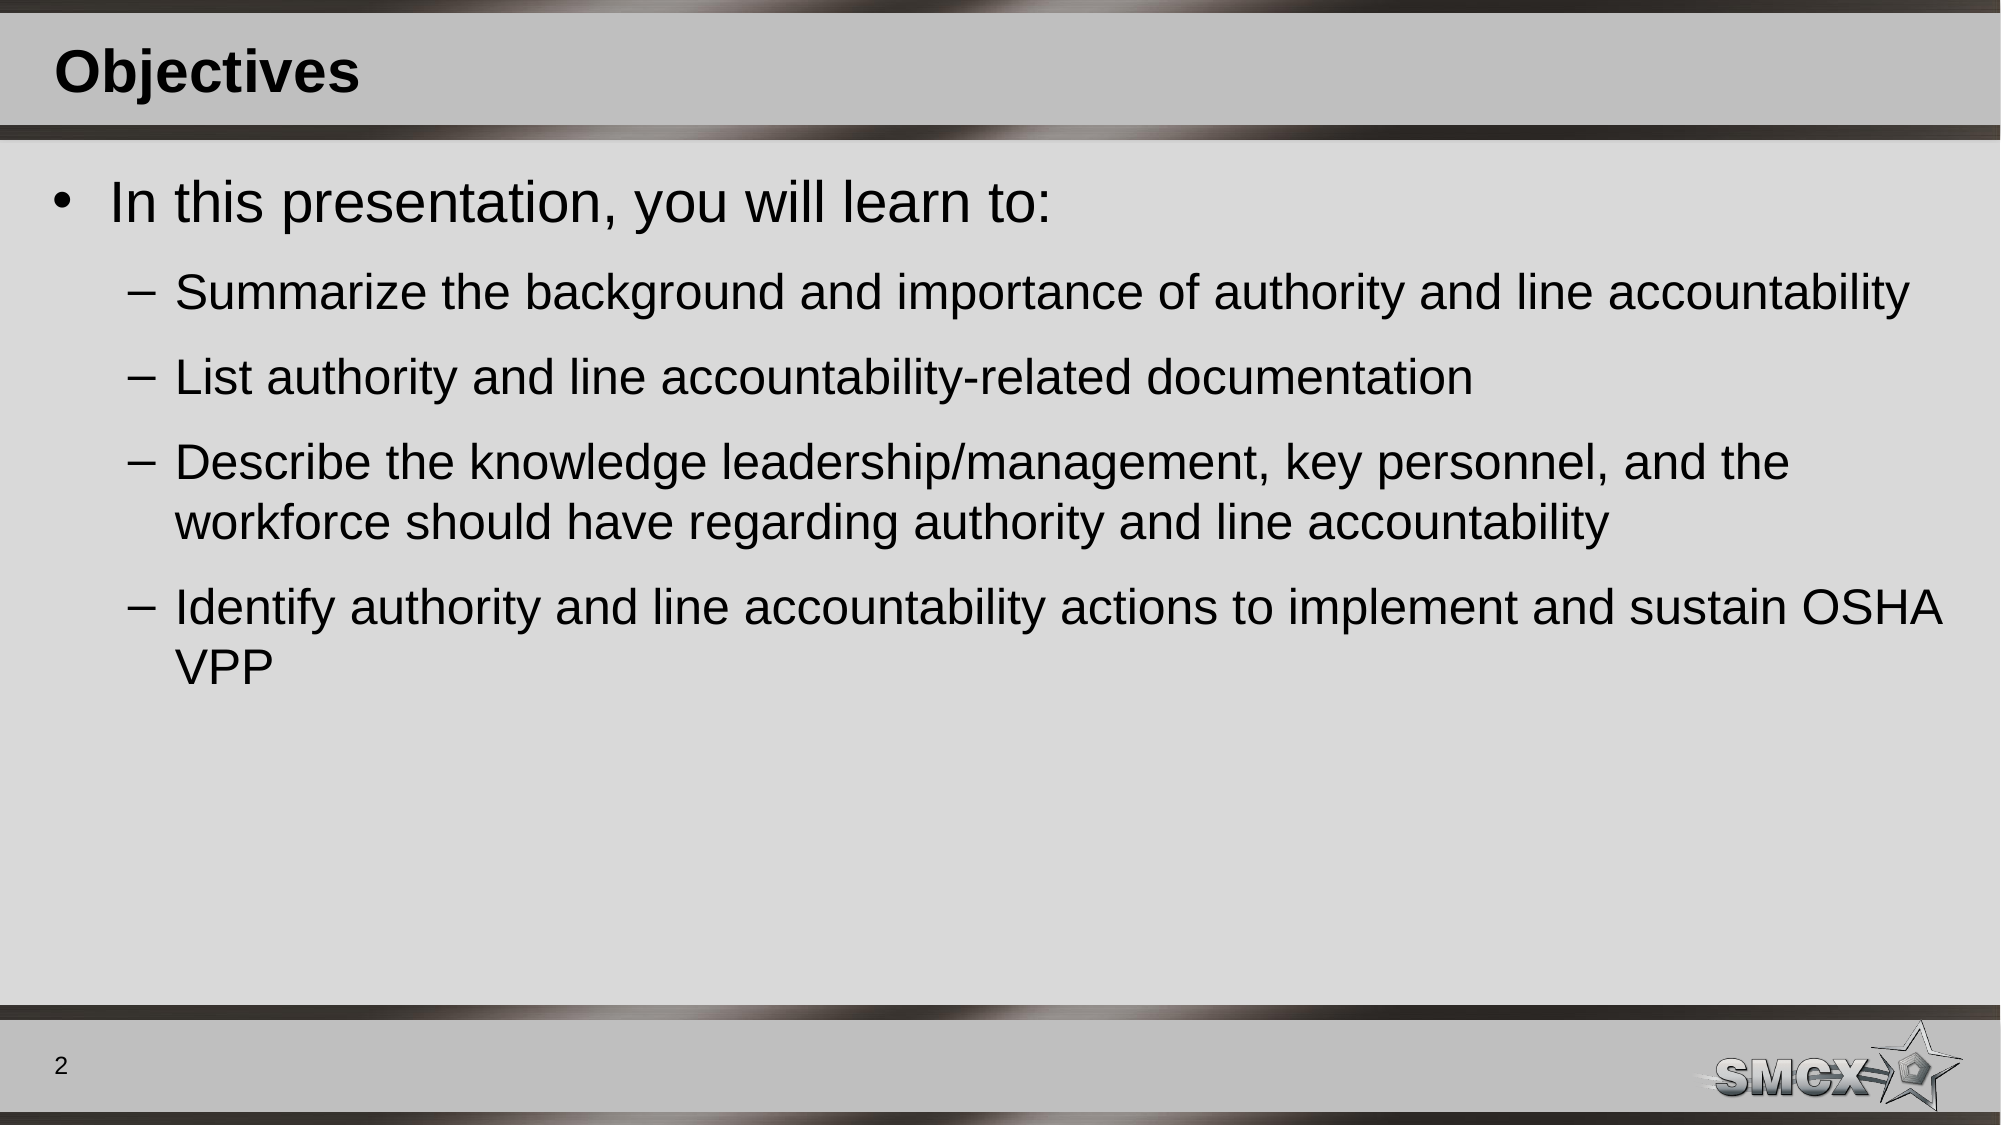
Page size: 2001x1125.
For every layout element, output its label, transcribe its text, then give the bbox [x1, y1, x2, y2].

list In this presentation, you will learn to: Summarize the background and importance of authority and line accountability List authority and line accountability-related documentation Describe the knowledge leadership/management, key personnel, and the workforce should have regarding authority and line accountability Identify authority and line accountability actions to implement and sustain OSHA VPP [37, 156, 1963, 982]
picture [0, 1005, 2001, 1125]
title Objectives [39, 21, 1980, 115]
picture [0, 0, 2001, 13]
slide_number 2 [39, 1035, 190, 1095]
picture [0, 125, 2001, 140]
